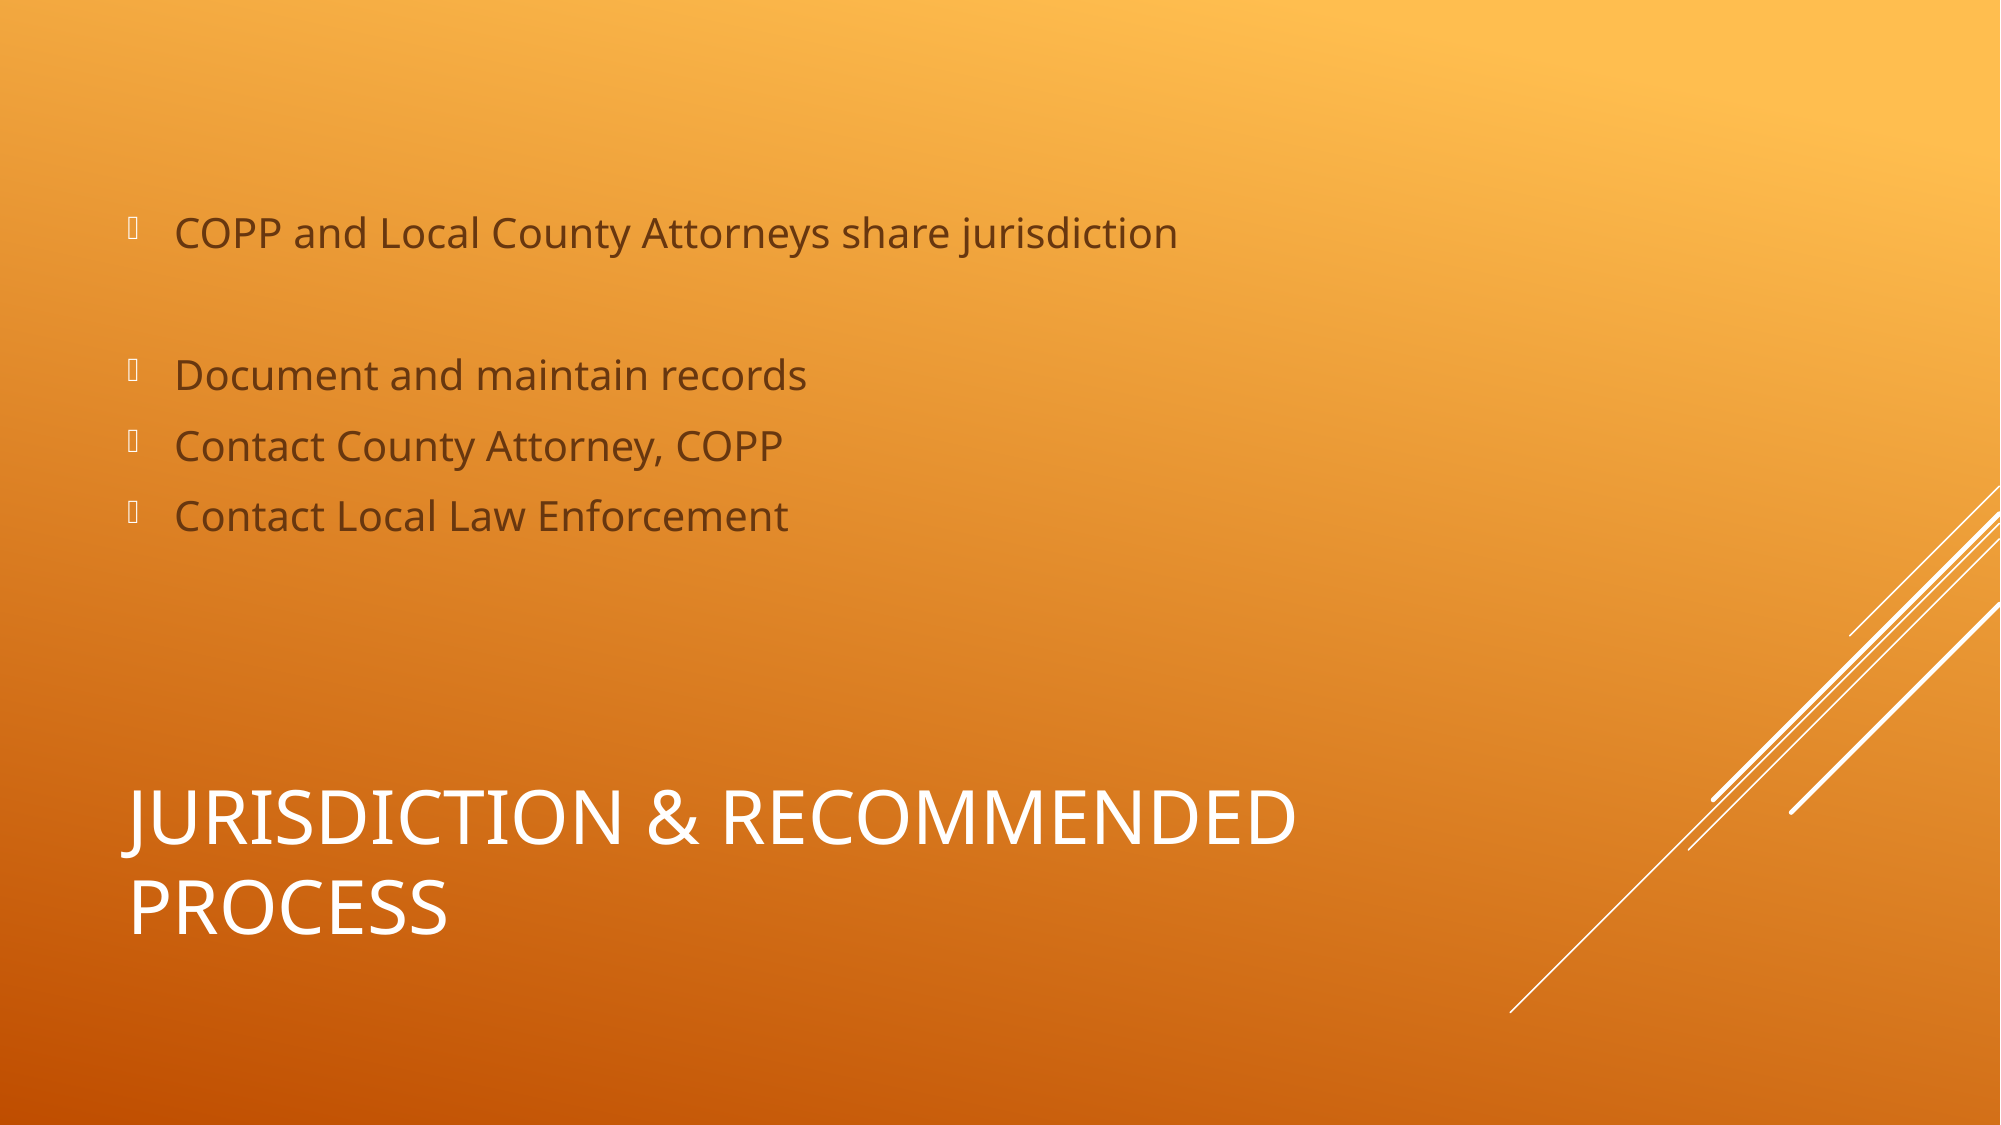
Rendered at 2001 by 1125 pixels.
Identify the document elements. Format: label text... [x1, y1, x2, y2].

list COPP and Local County Attorneys share jurisdiction Document and maintain records Contact County Attorney, COPP Contact Local Law Enforcement [112, 112, 1513, 706]
title Jurisdiction & Recommended process [112, 736, 1513, 984]
